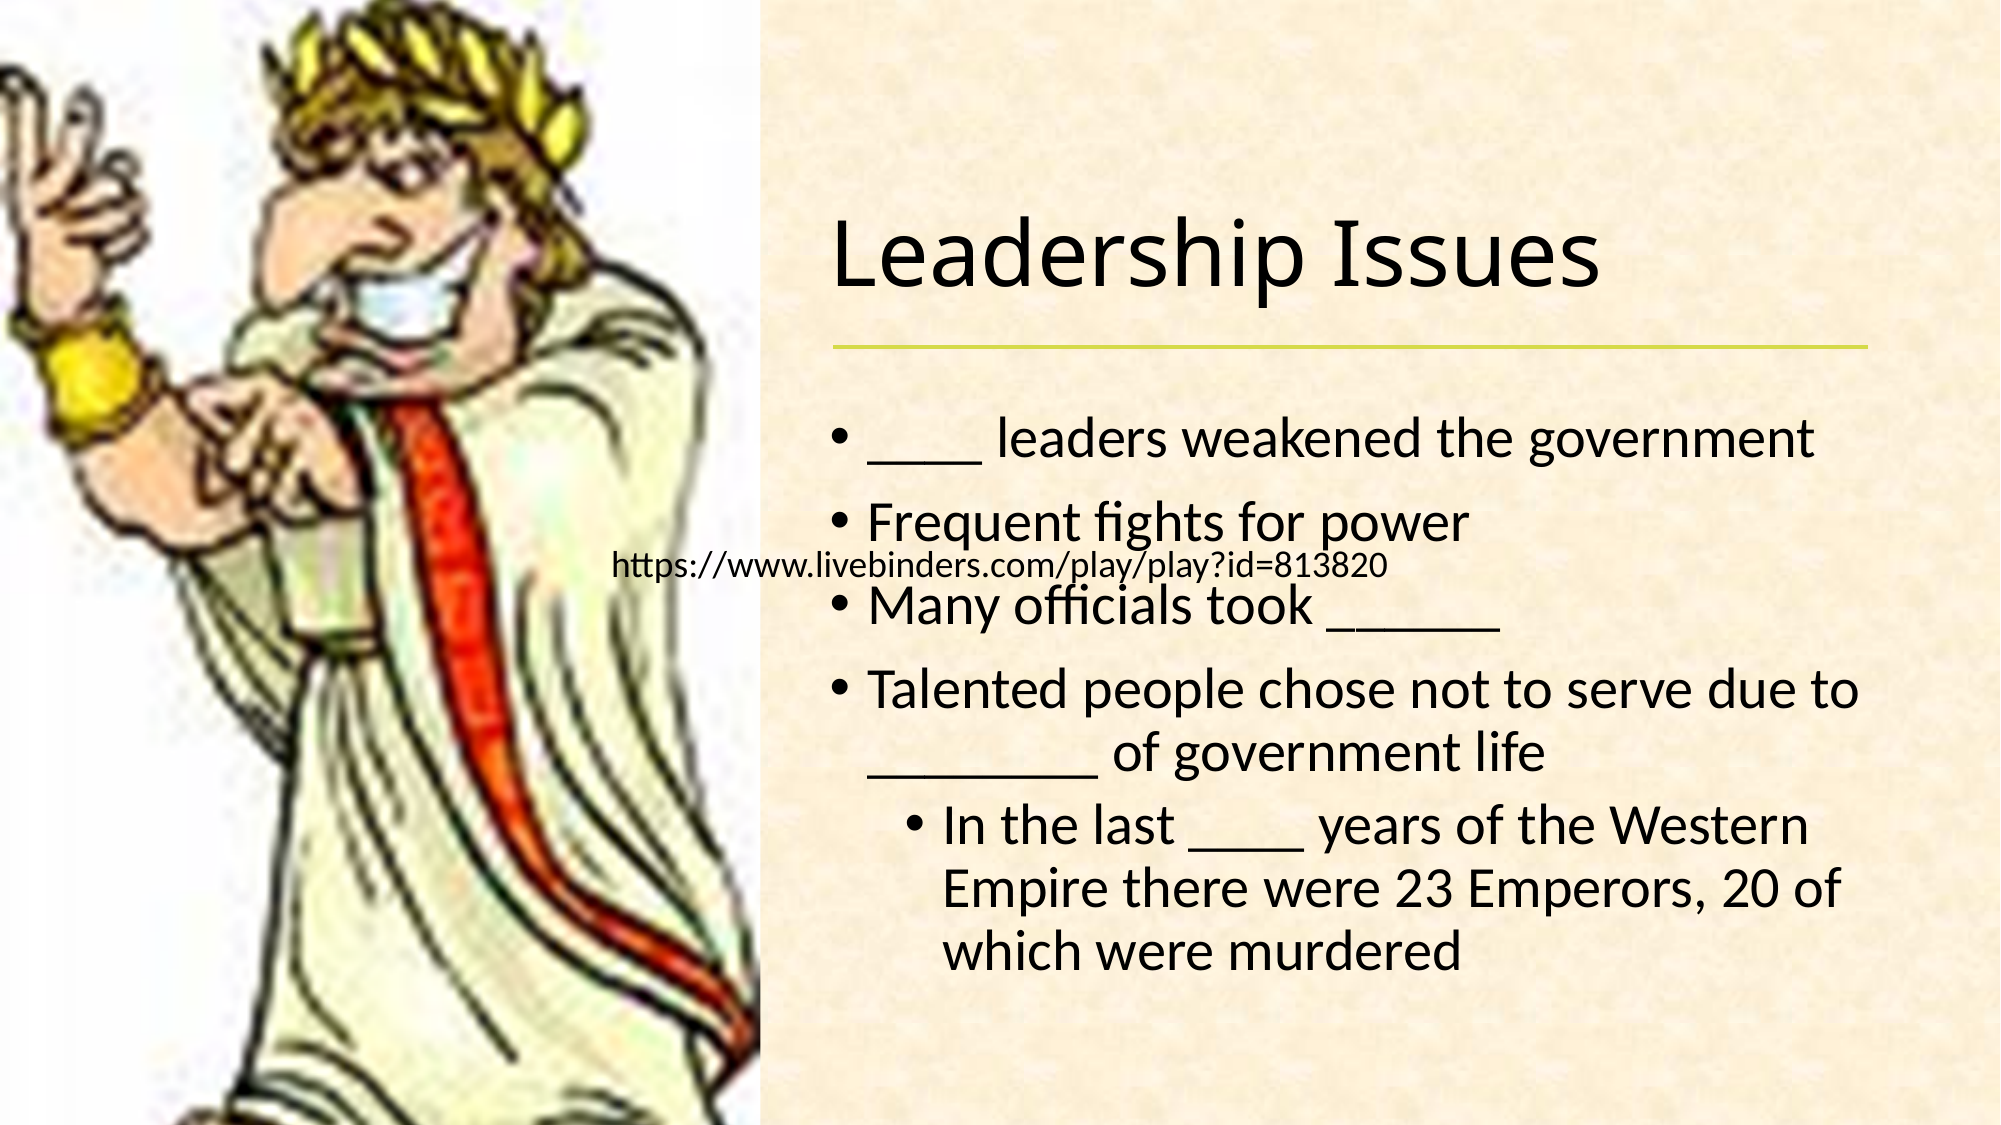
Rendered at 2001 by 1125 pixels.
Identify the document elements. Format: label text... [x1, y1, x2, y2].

list ____ leaders weakened the government Frequent fights for power Many officials took ______ Talented people chose not to serve due to ________ of government life In the last ____ years of the Western Empire there were 23 Emperors, 20 of which were murdered [814, 399, 1895, 1021]
title Leadership Issues [814, 103, 1895, 315]
text_box https://www.livebinders.com/play/play?id=813820 [761, 532, 1404, 592]
picture [0, 0, 2001, 1125]
